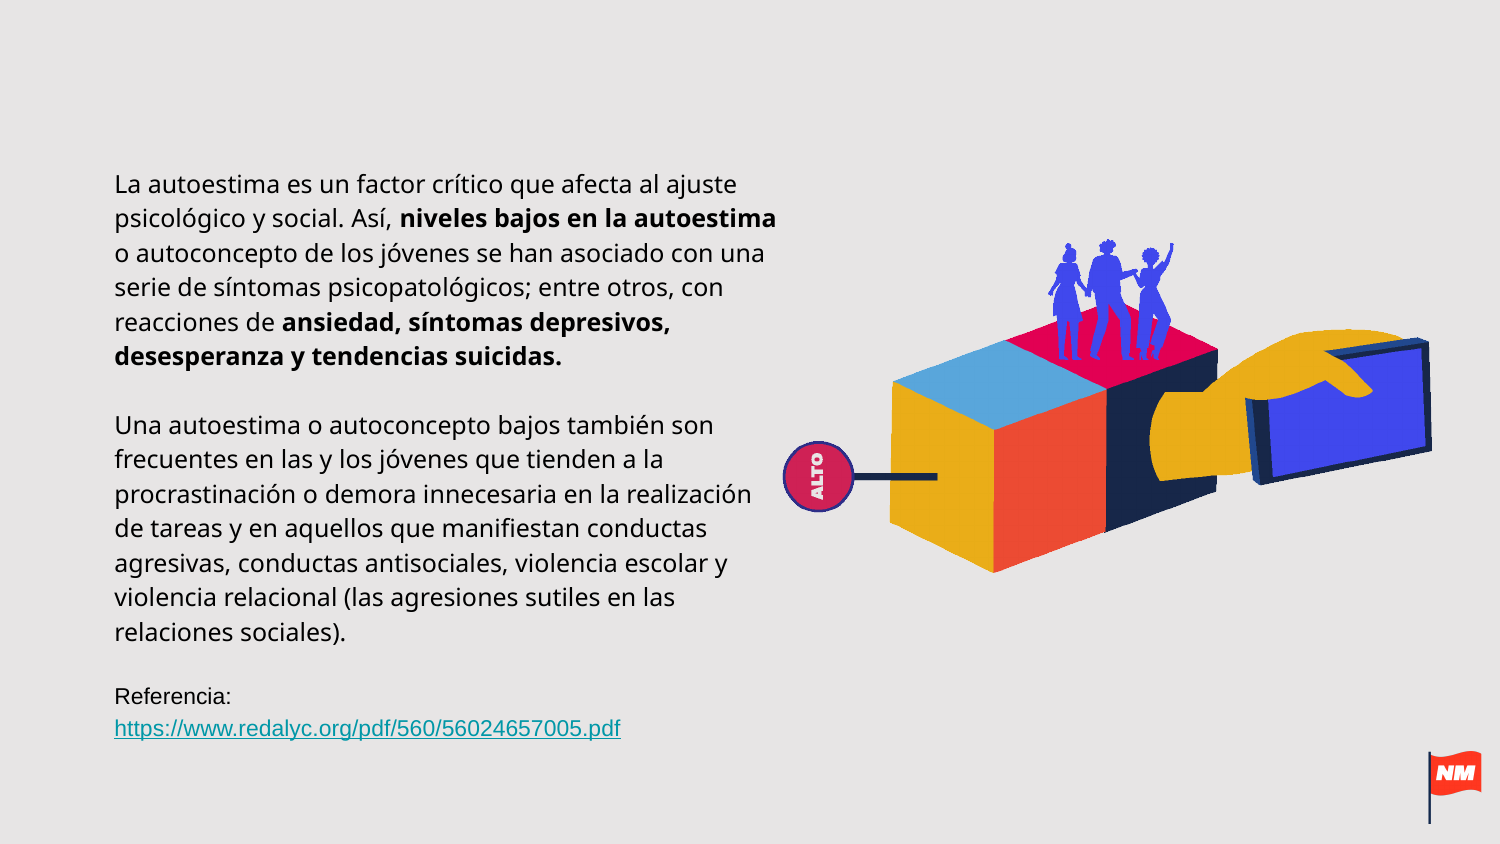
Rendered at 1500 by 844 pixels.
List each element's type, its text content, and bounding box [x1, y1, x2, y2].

text_box Referencia: https://www.redalyc.org/pdf/560/56024657005.pdf [99, 662, 727, 756]
picture [0, 0, 1500, 844]
text_box La autoestima es un factor crítico que afecta al ajuste psicológico y social. Así, niveles bajos en la autoestima o autoconcepto de los jóvenes se han asociado con una serie de síntomas psicopatológicos; entre otros, con reacciones de ansiedad, síntomas depresivos, desesperanza y tendencias suicidas. Una autoestima o autoconcepto bajos también son frecuentes en las y los jóvenes que tienden a la procrastinación o demora innecesaria en la realización de tareas y en aquellos que manifiestan conductas agresivas, conductas antisociales, violencia escolar y violencia relacional (las agresiones sutiles en las relaciones sociales). [99, 149, 794, 662]
